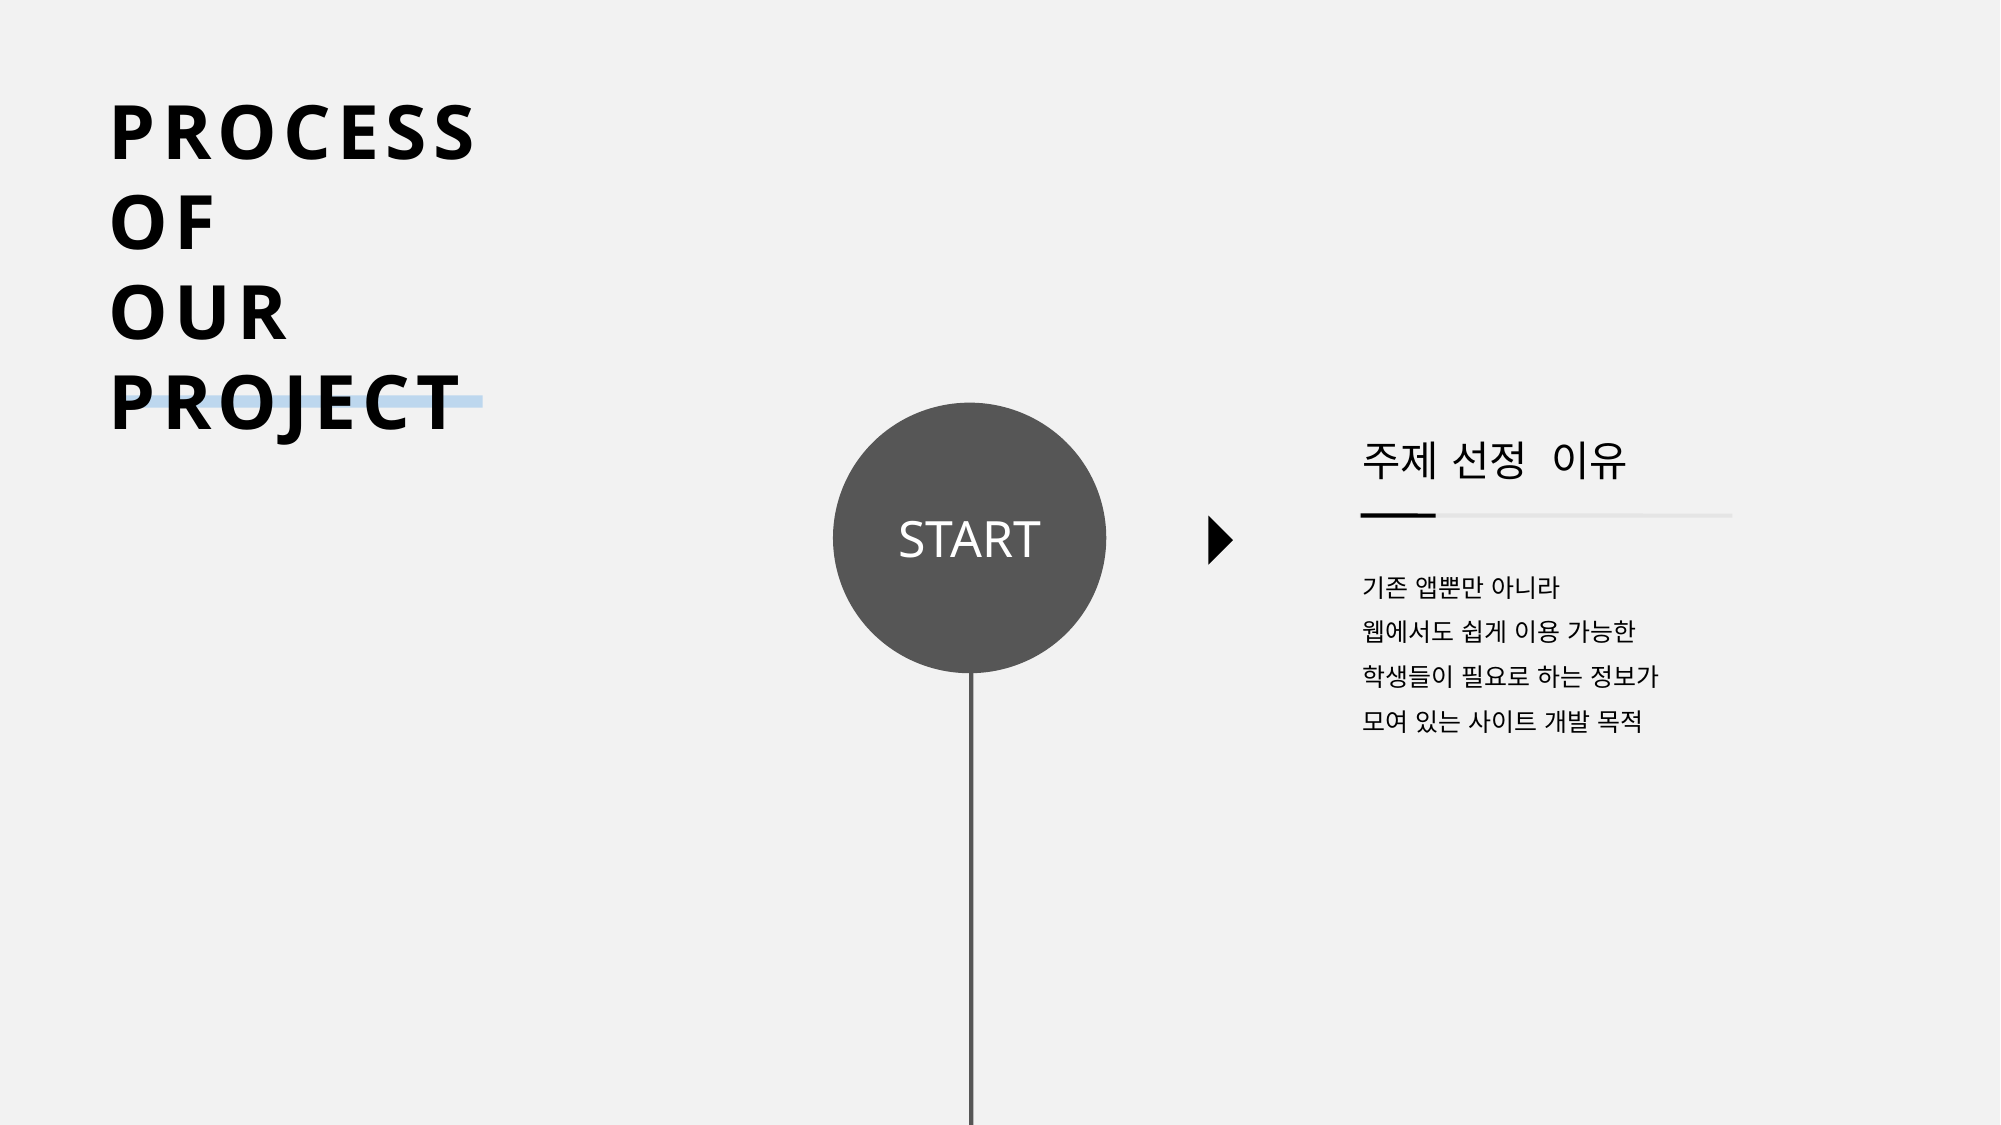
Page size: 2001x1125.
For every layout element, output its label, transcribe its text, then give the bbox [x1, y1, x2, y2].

text_box [1208, 515, 1233, 565]
text_box PROCESS OF OUR PROJECT [94, 77, 868, 452]
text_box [832, 402, 1107, 1125]
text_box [1356, 428, 1772, 751]
